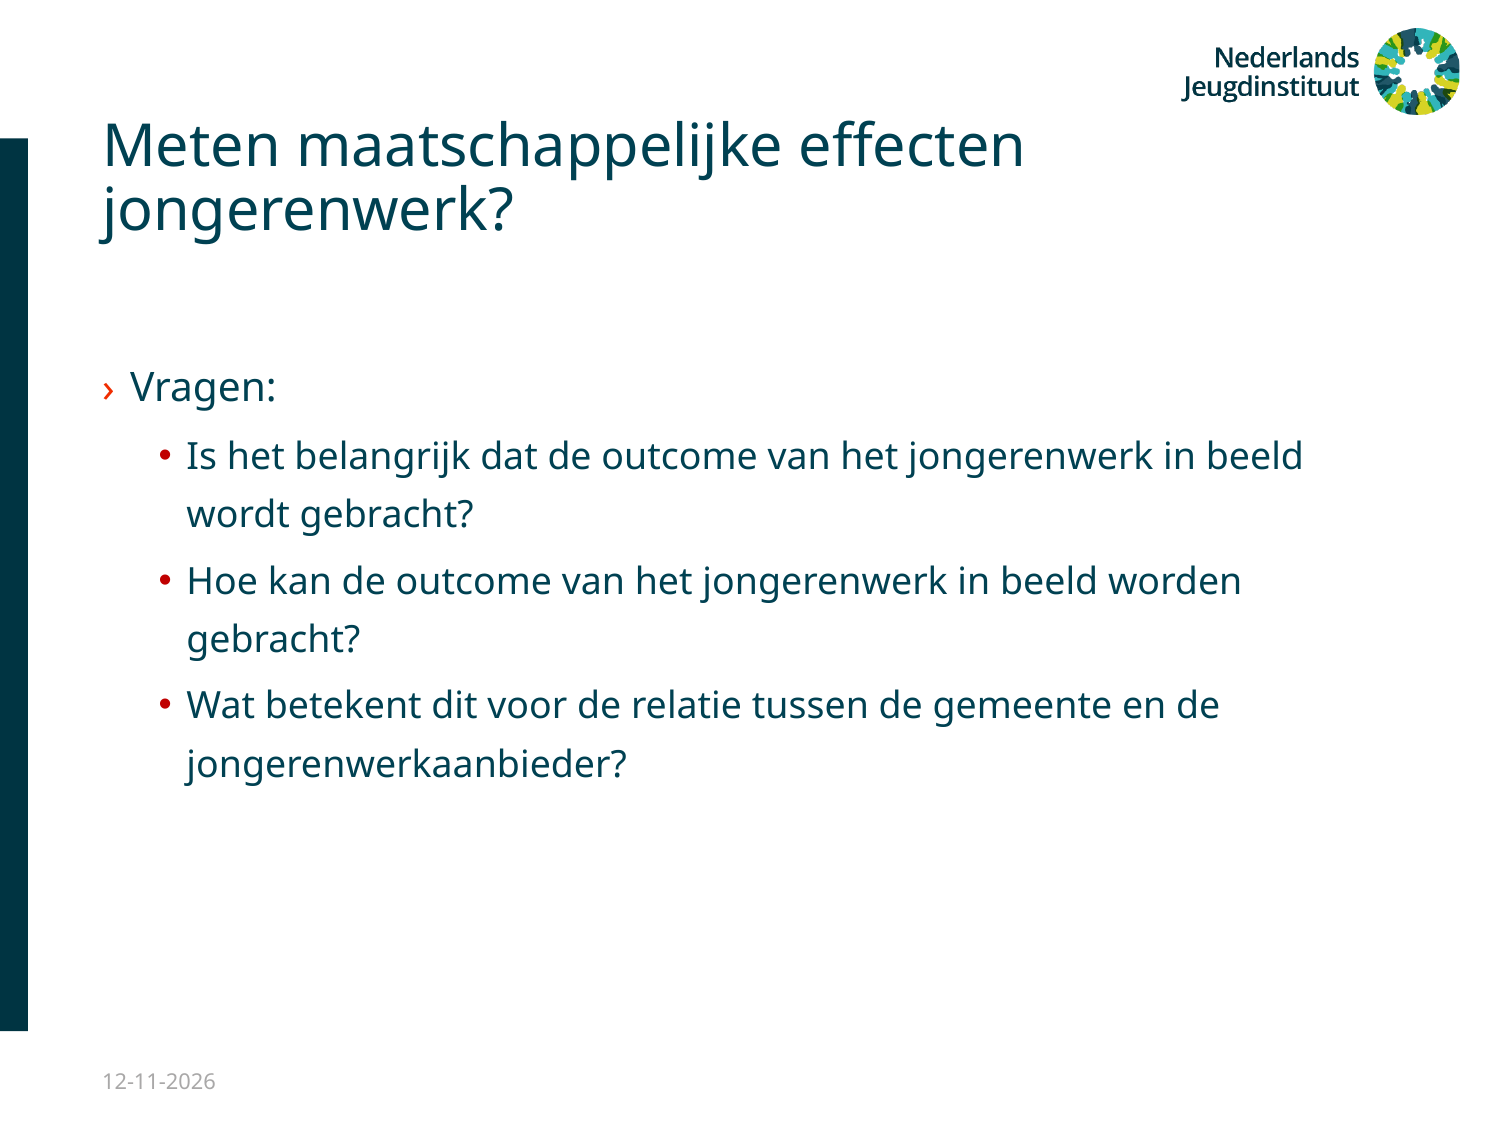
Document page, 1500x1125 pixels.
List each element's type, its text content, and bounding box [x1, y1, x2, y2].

list Vragen: Is het belangrijk dat de outcome van het jongerenwerk in beeld wordt gebracht? Hoe kan de outcome van het jongerenwerk in beeld worden gebracht? Wat betekent dit voor de relatie tussen de gemeente en de jongerenwerkaanbieder? [87, 359, 1414, 1014]
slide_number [87, 1052, 424, 1113]
picture [1181, 28, 1460, 115]
title Meten maatschappelijke effecten jongerenwerk? [87, 120, 1414, 240]
